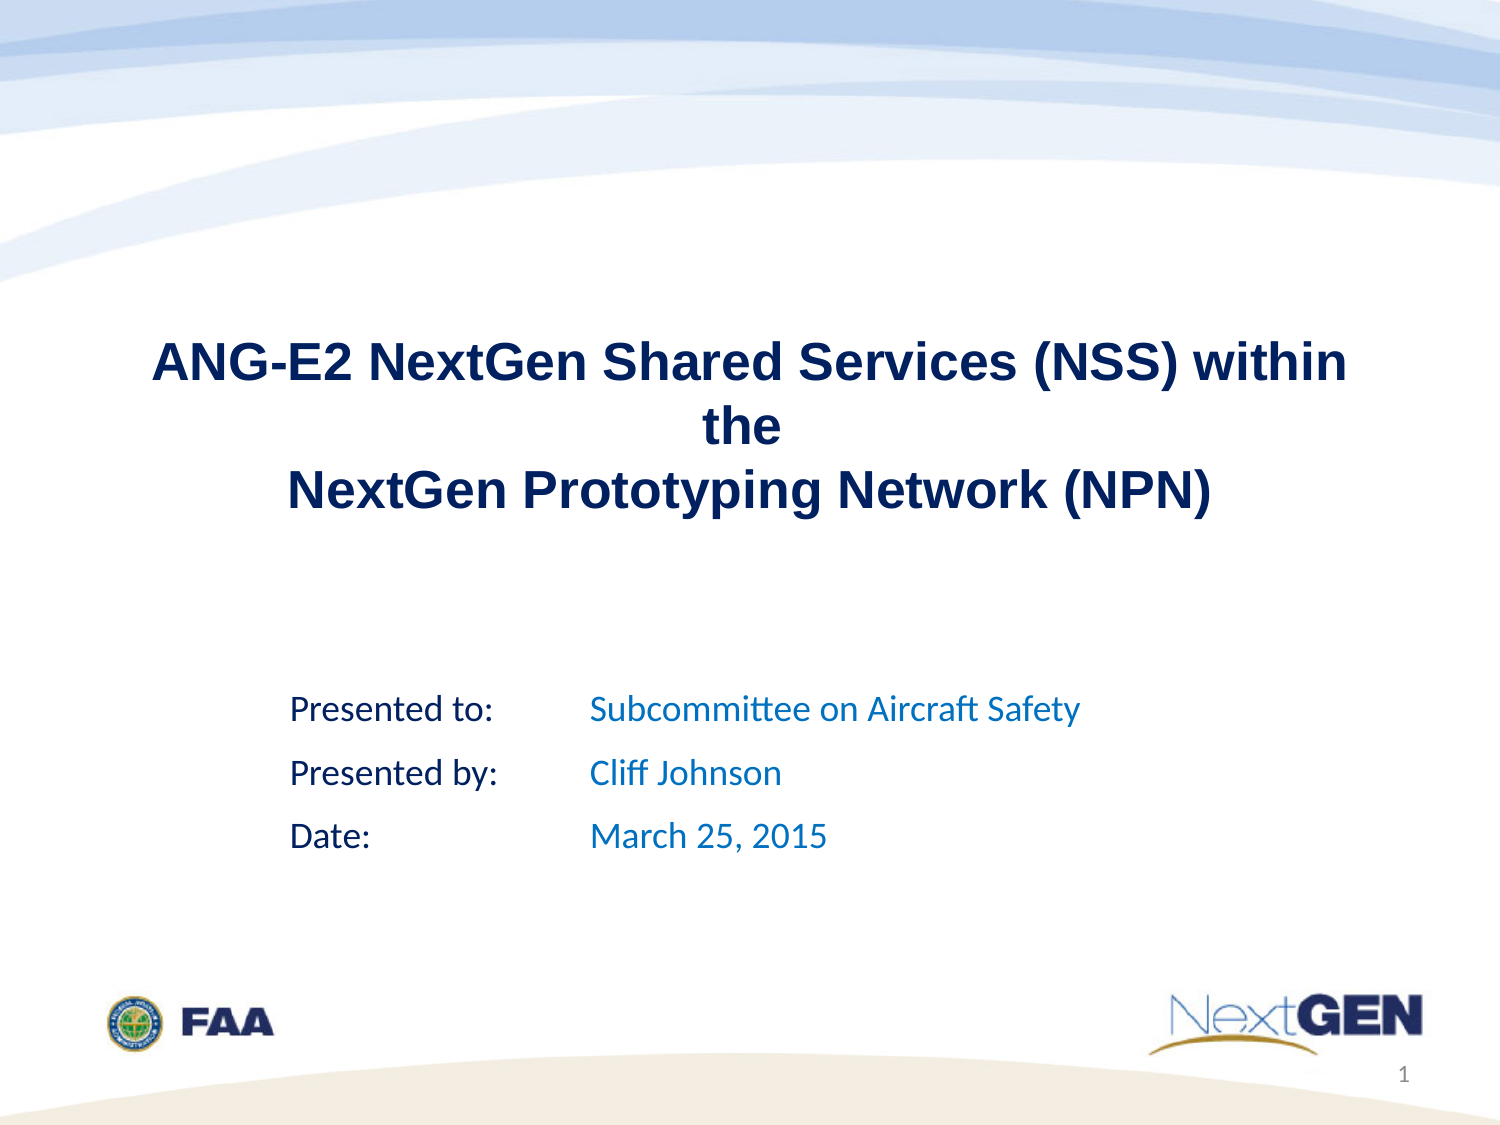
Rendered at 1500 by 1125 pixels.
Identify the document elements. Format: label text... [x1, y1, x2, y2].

picture [0, 0, 1500, 1125]
title ANG-E2 NextGen Shared Services (NSS) within the NextGen Prototyping Network (NPN) [112, 224, 1388, 588]
text_box Presented to: Subcommittee on Aircraft Safety Presented by: Cliff Johnson Date: March 25, 2015 [275, 612, 1213, 909]
slide_number 1 [1074, 1042, 1425, 1103]
